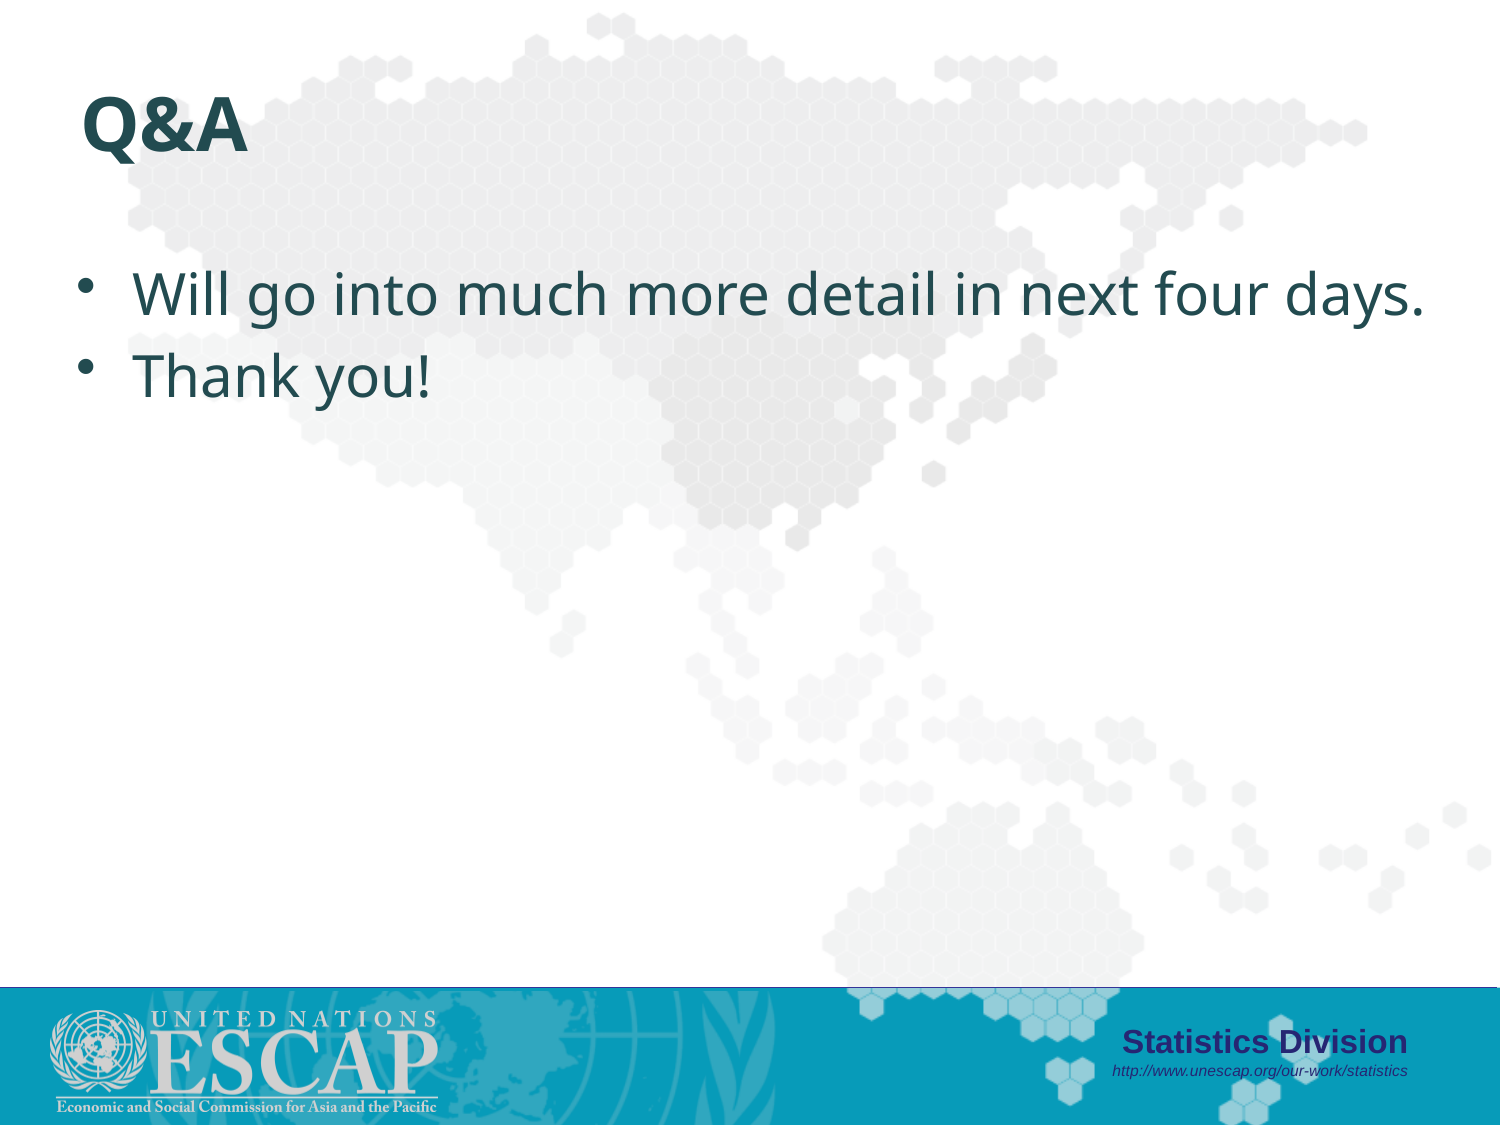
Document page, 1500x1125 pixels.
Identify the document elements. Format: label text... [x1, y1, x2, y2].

list Will go into much more detail in next four days. Thank you! [61, 249, 1446, 938]
title Q&A [65, 62, 1445, 181]
picture [125, 2, 1500, 1125]
